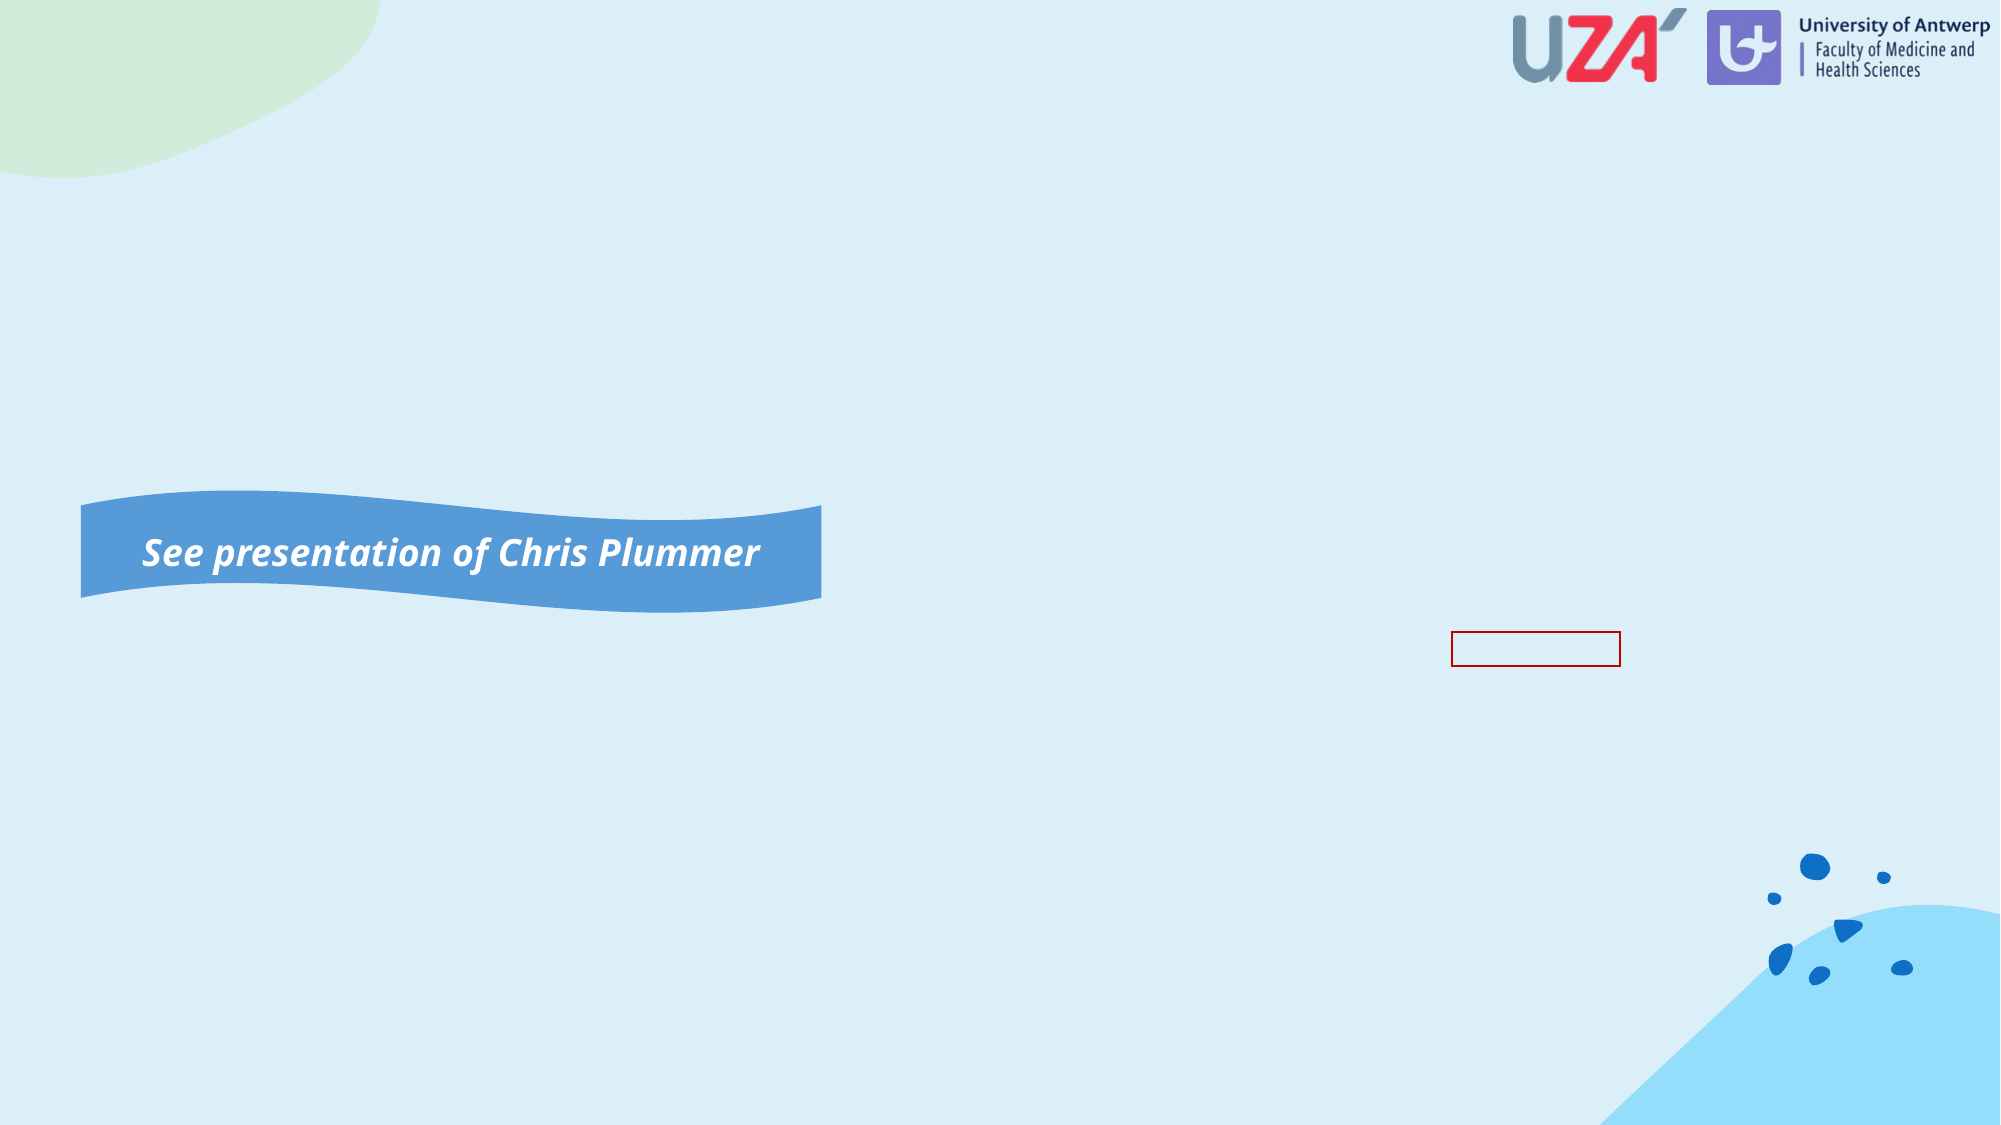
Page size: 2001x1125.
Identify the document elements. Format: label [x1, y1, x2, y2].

picture [58, 31, 854, 1093]
picture [944, 8, 1990, 1077]
